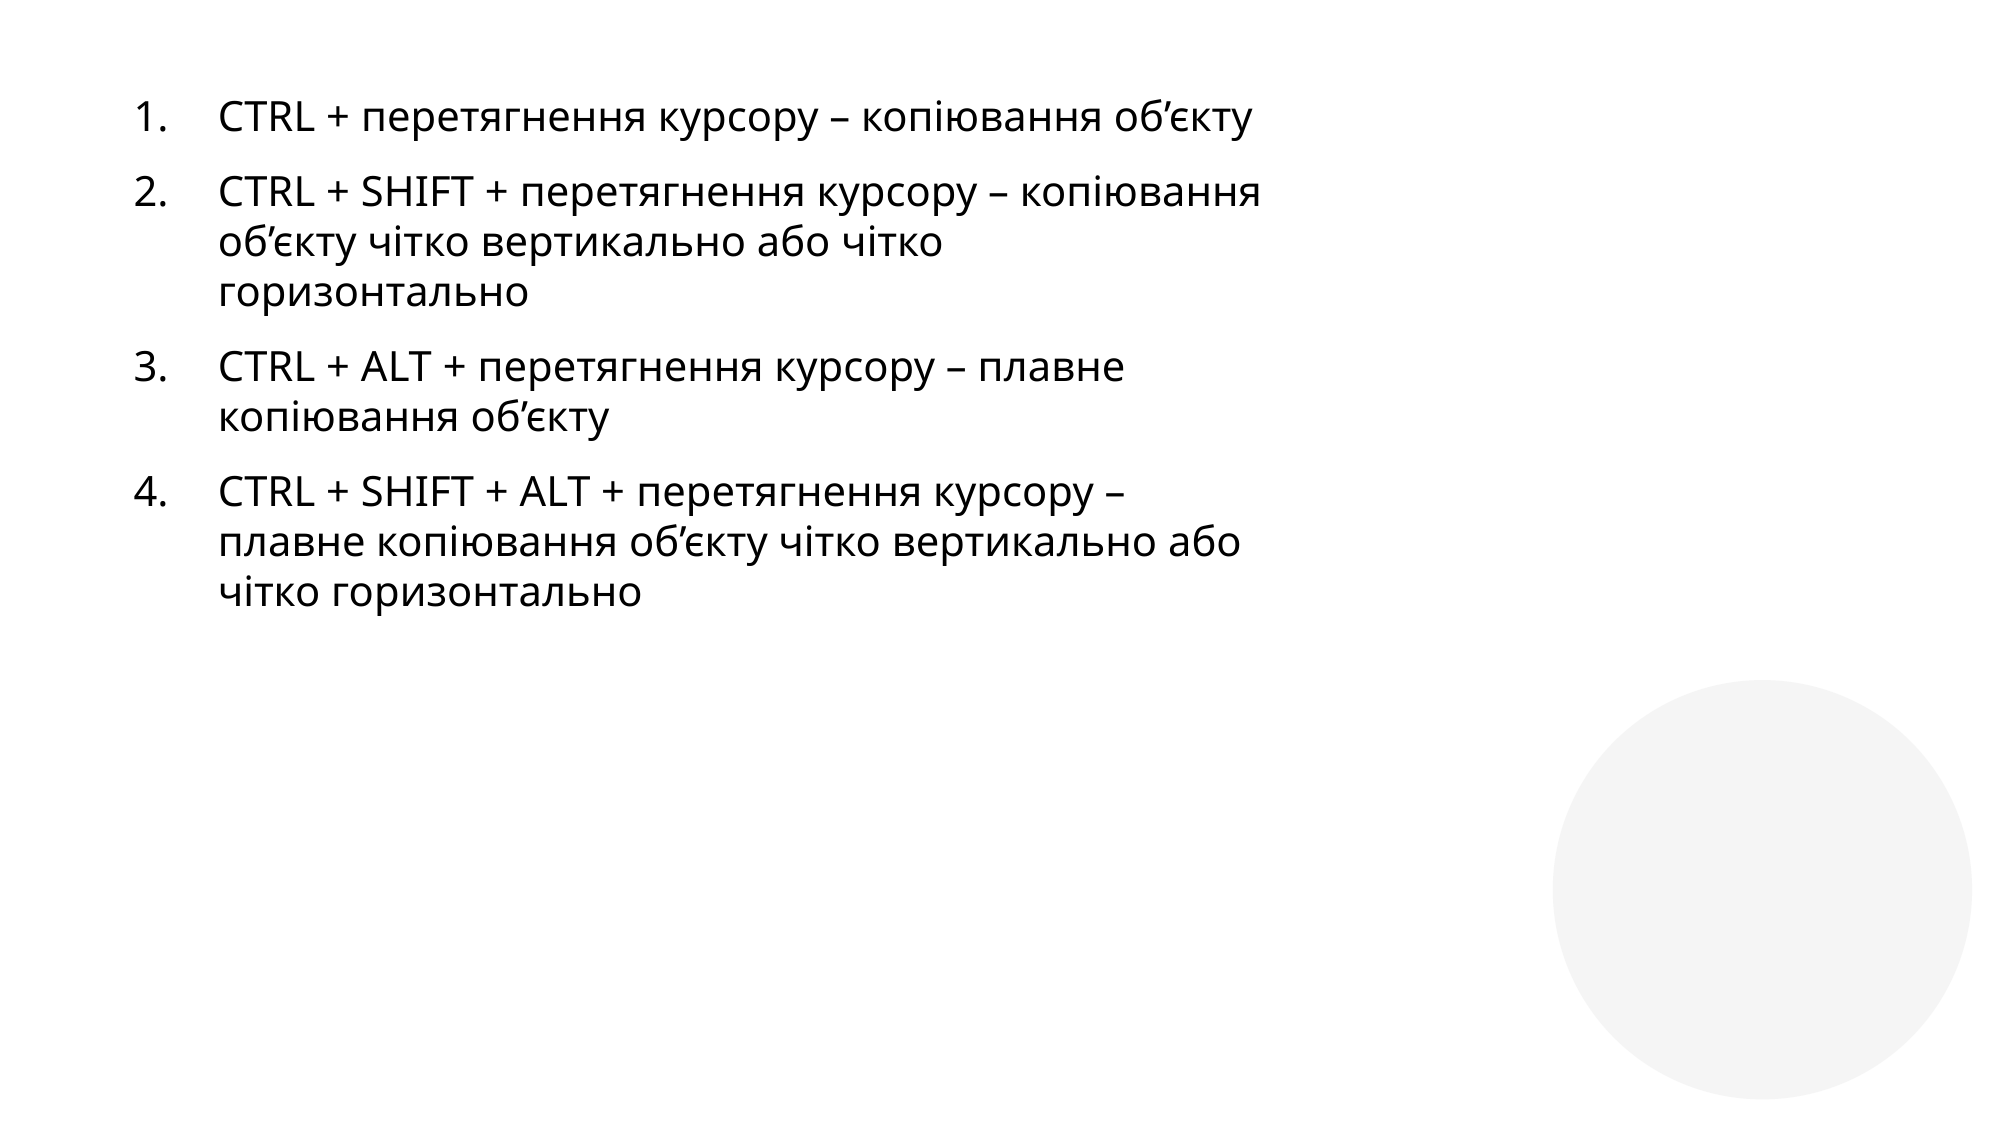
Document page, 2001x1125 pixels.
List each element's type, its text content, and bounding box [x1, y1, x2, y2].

text_box CTRL + перетягнення курсору – копіювання об’єкту CTRL + SHIFT + перетягнення курсору – копіювання об’єкту чітко вертикально або чітко горизонтально CTRL + ALT + перетягнення курсору – плавне копіювання об’єкту CTRL + SHIFT + ALT + перетягнення курсору – плавне копіювання об’єкту чітко вертикально або чітко горизонтально [133, 90, 1267, 1061]
